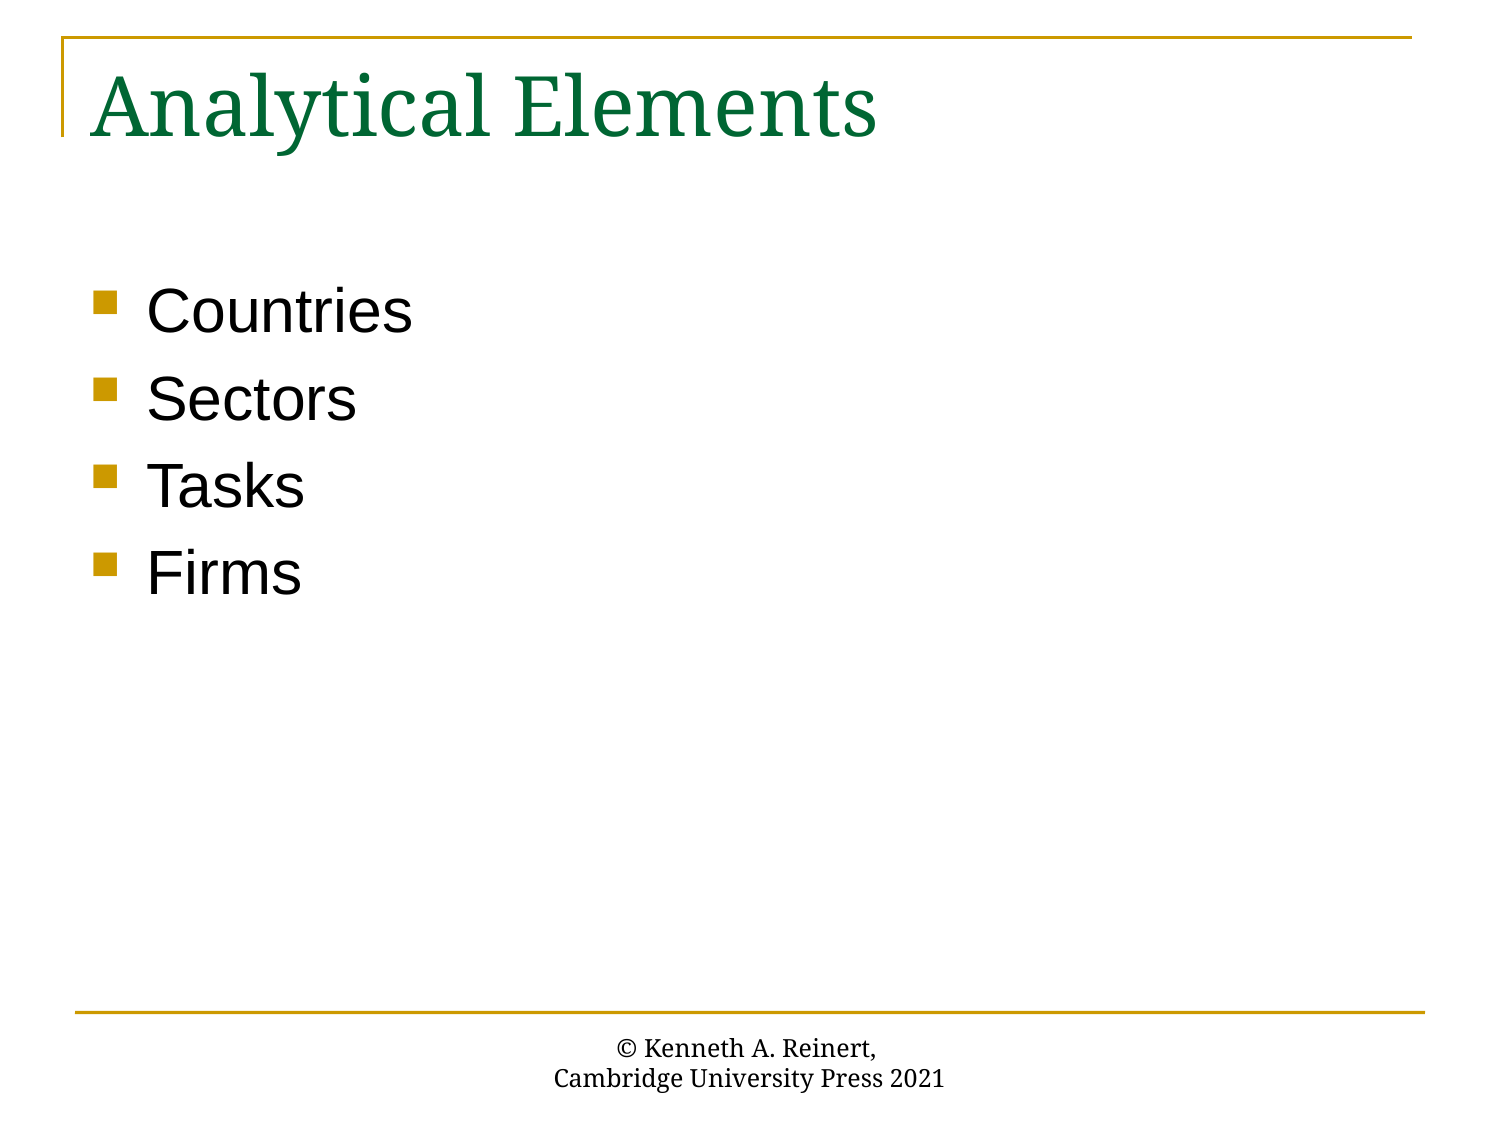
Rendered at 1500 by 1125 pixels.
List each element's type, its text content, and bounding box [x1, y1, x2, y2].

title Analytical Elements [74, 45, 1426, 233]
list Countries Sectors Tasks Firms [74, 262, 1426, 1006]
footer © Kenneth A. Reinert, Cambridge University Press 2021 [512, 1024, 988, 1101]
